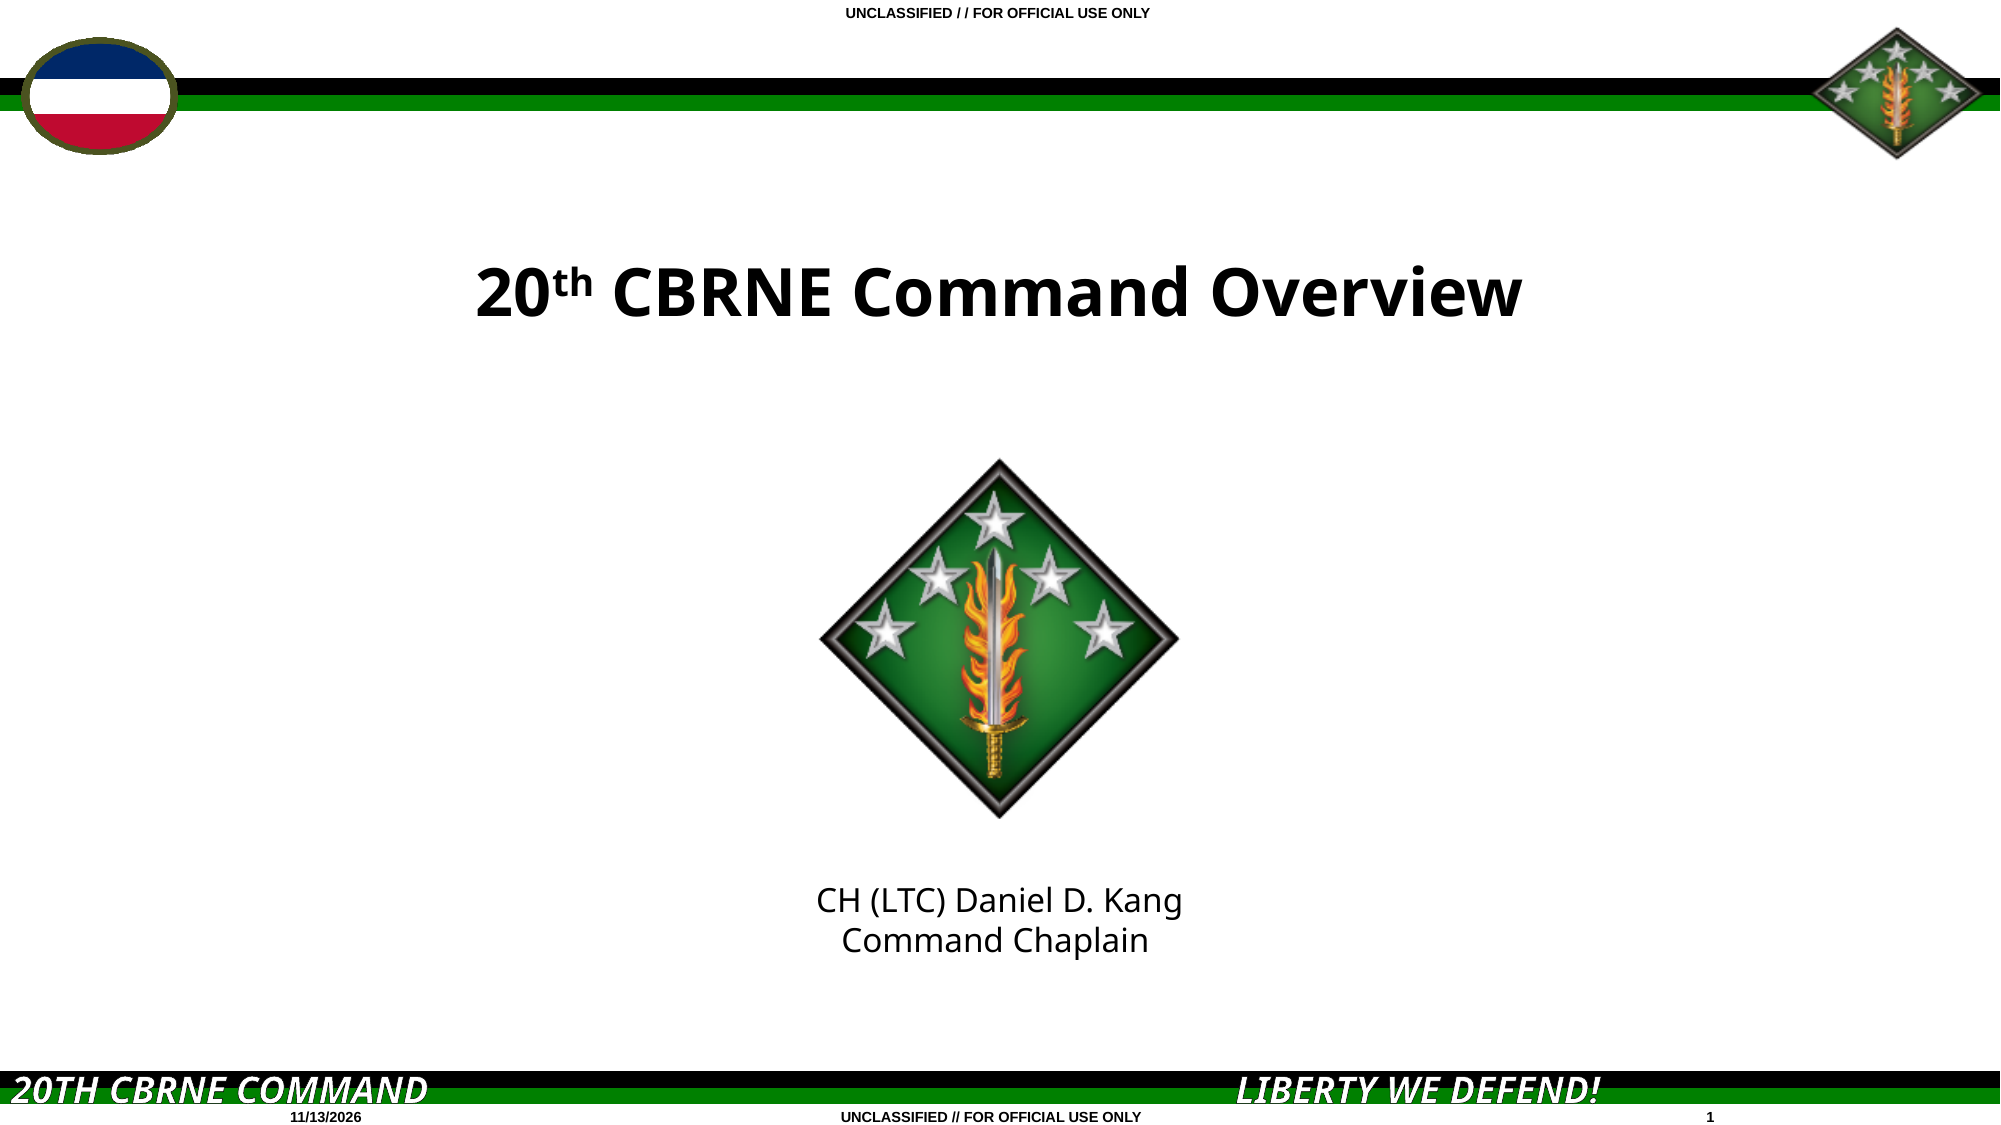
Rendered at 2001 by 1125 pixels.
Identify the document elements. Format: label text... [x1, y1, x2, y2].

text_box 20th CBRNE Command Overview [249, 219, 1750, 361]
picture [21, 37, 178, 155]
text_box CH (LTC) Daniel D. Kang Command Chaplain [801, 872, 1199, 967]
picture [810, 452, 1190, 830]
picture [1808, 25, 1990, 165]
